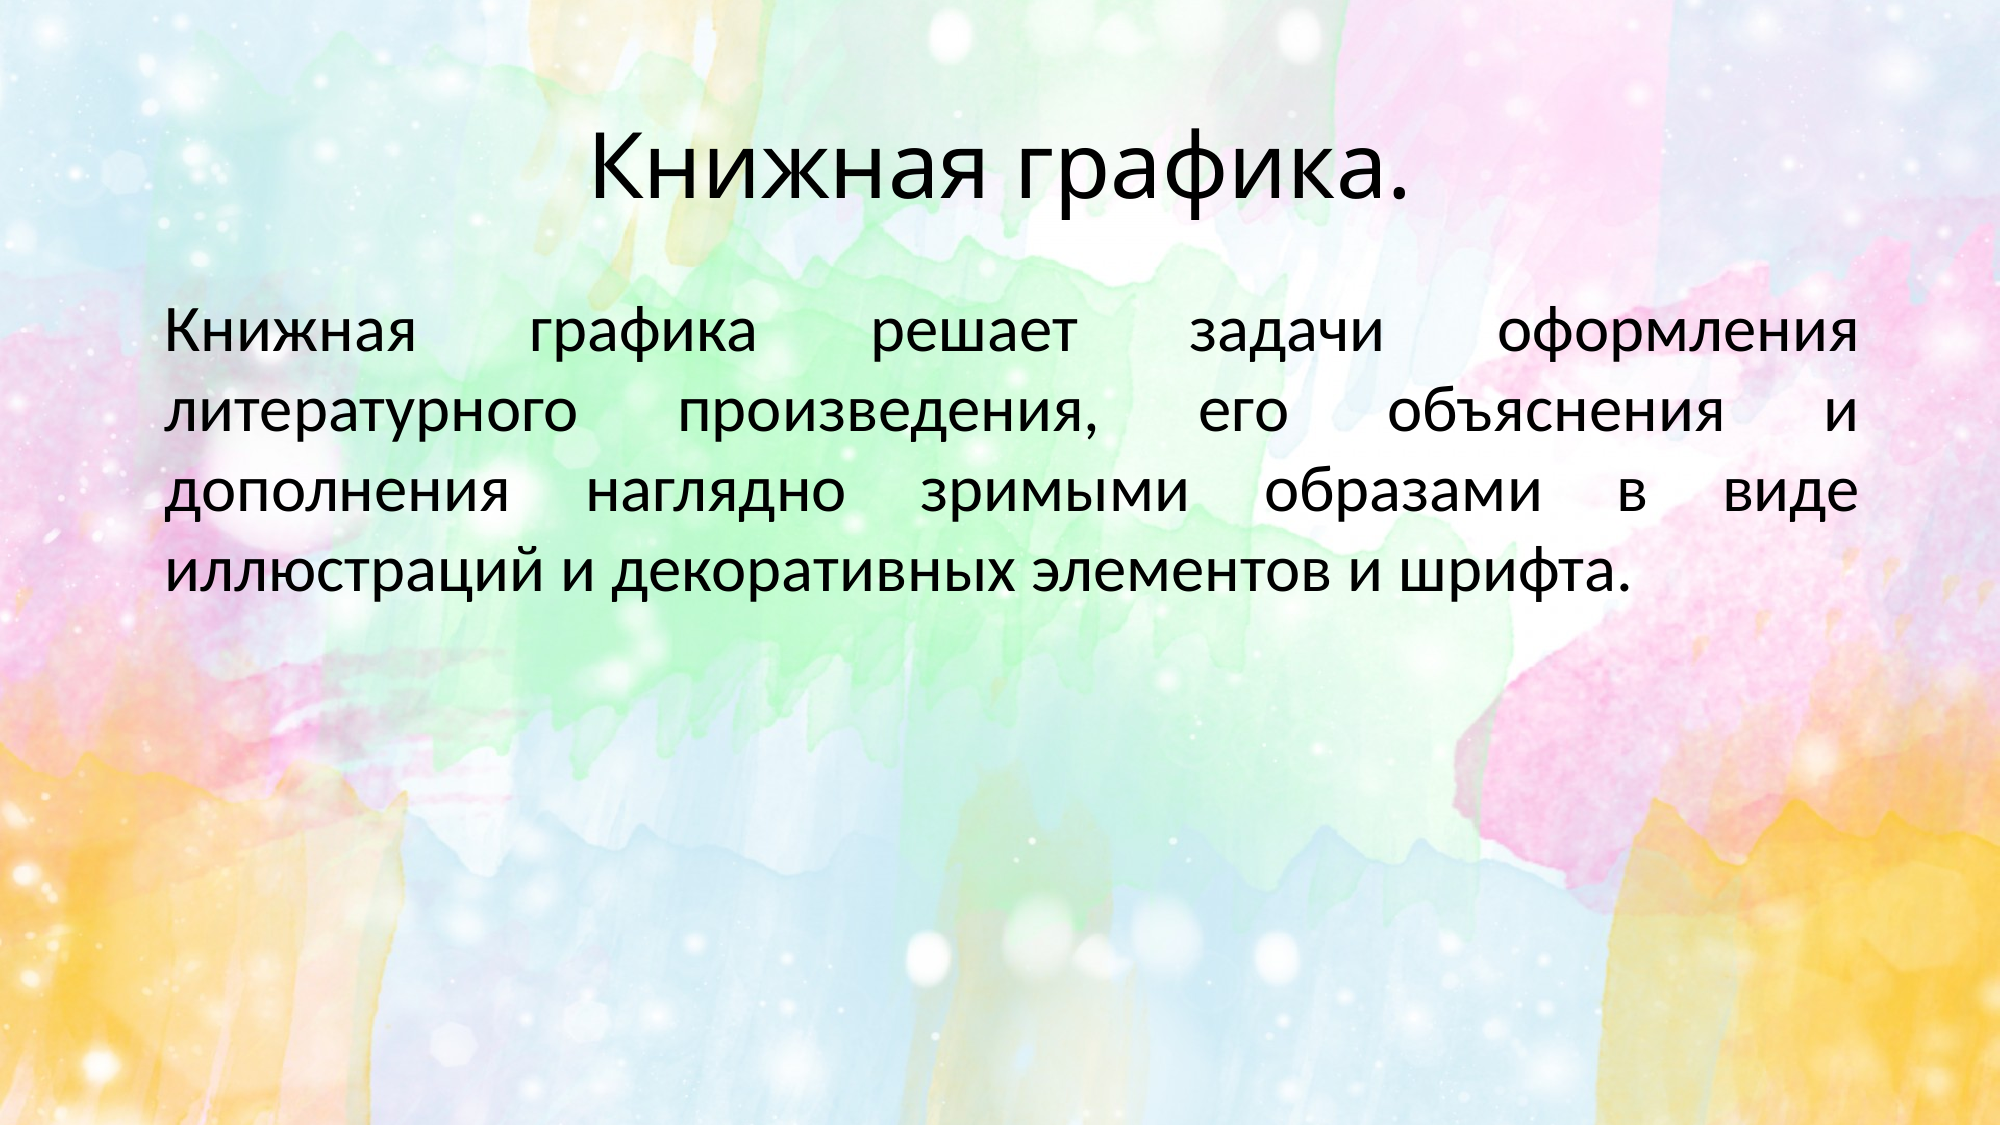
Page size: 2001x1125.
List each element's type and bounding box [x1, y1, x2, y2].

list [0, 0, 2000, 1125]
